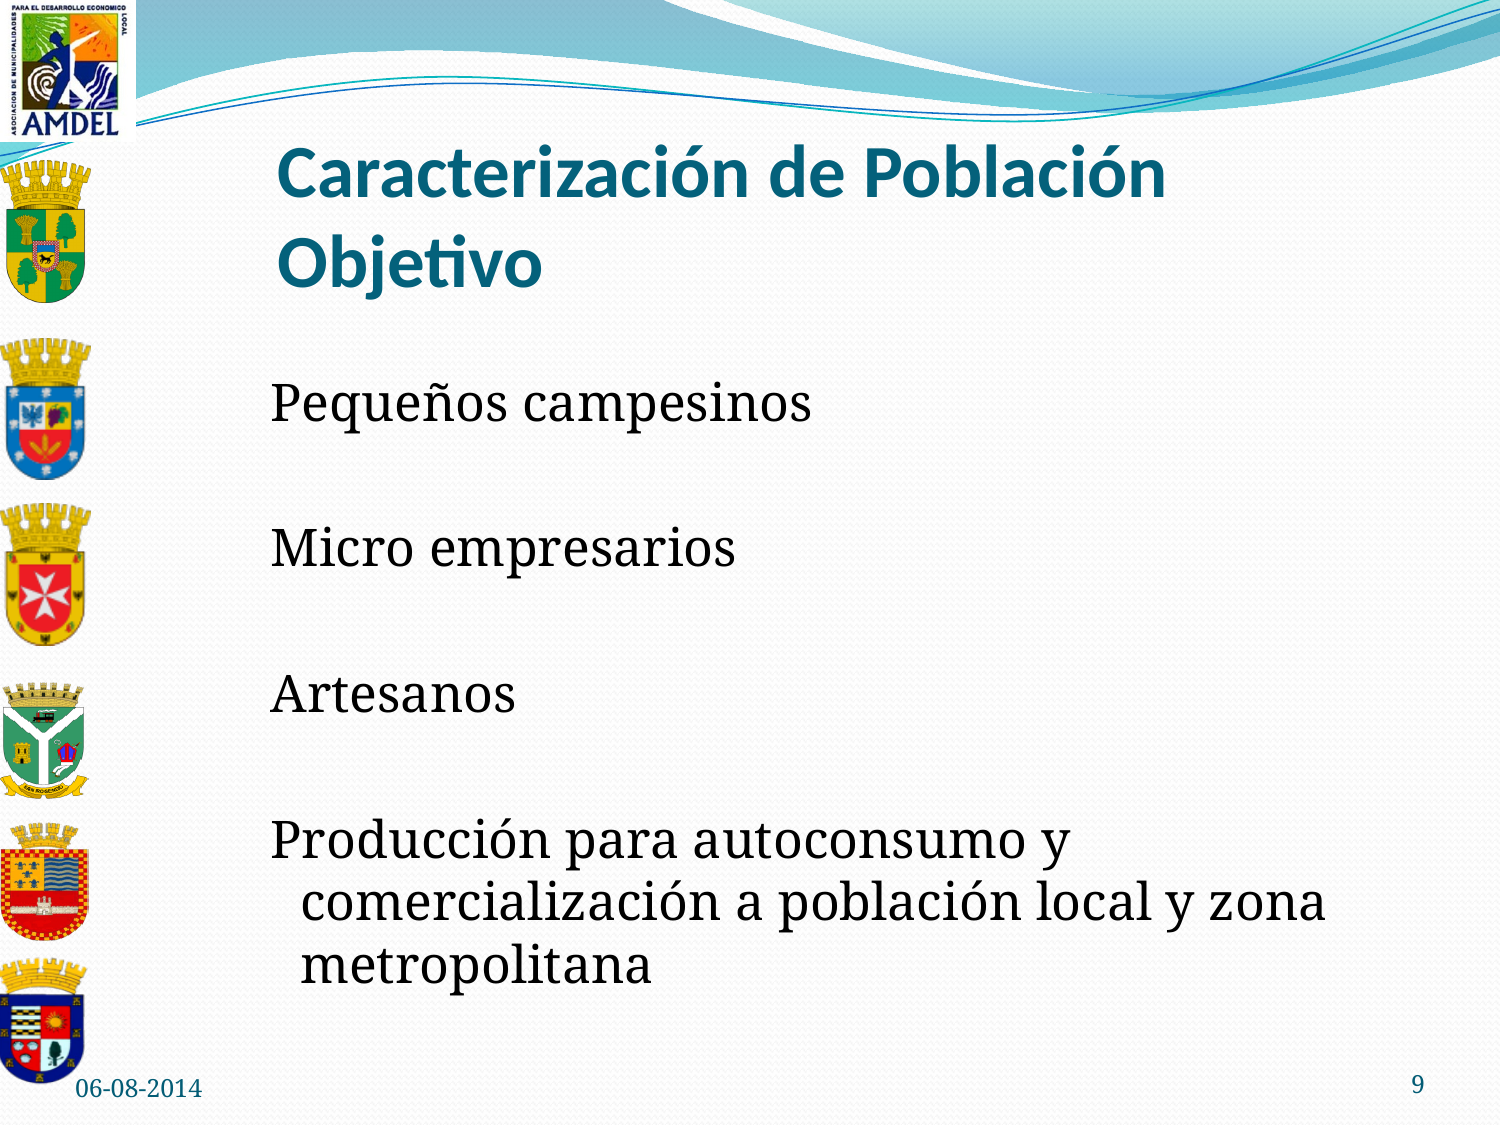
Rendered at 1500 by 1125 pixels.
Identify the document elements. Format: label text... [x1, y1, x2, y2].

list Pequeños campesinos Micro empresarios Artesanos Producción para autoconsumo y comercialización a población local y zona metropolitana [242, 361, 1471, 1003]
picture [0, 822, 89, 941]
picture [0, 338, 91, 480]
picture [0, 0, 136, 142]
picture [79, 1081, 85, 1094]
title Caracterización de Población Objetivo [277, 115, 1425, 303]
picture [0, 503, 91, 646]
picture [0, 952, 113, 1094]
picture [0, 160, 91, 303]
picture [0, 680, 89, 799]
